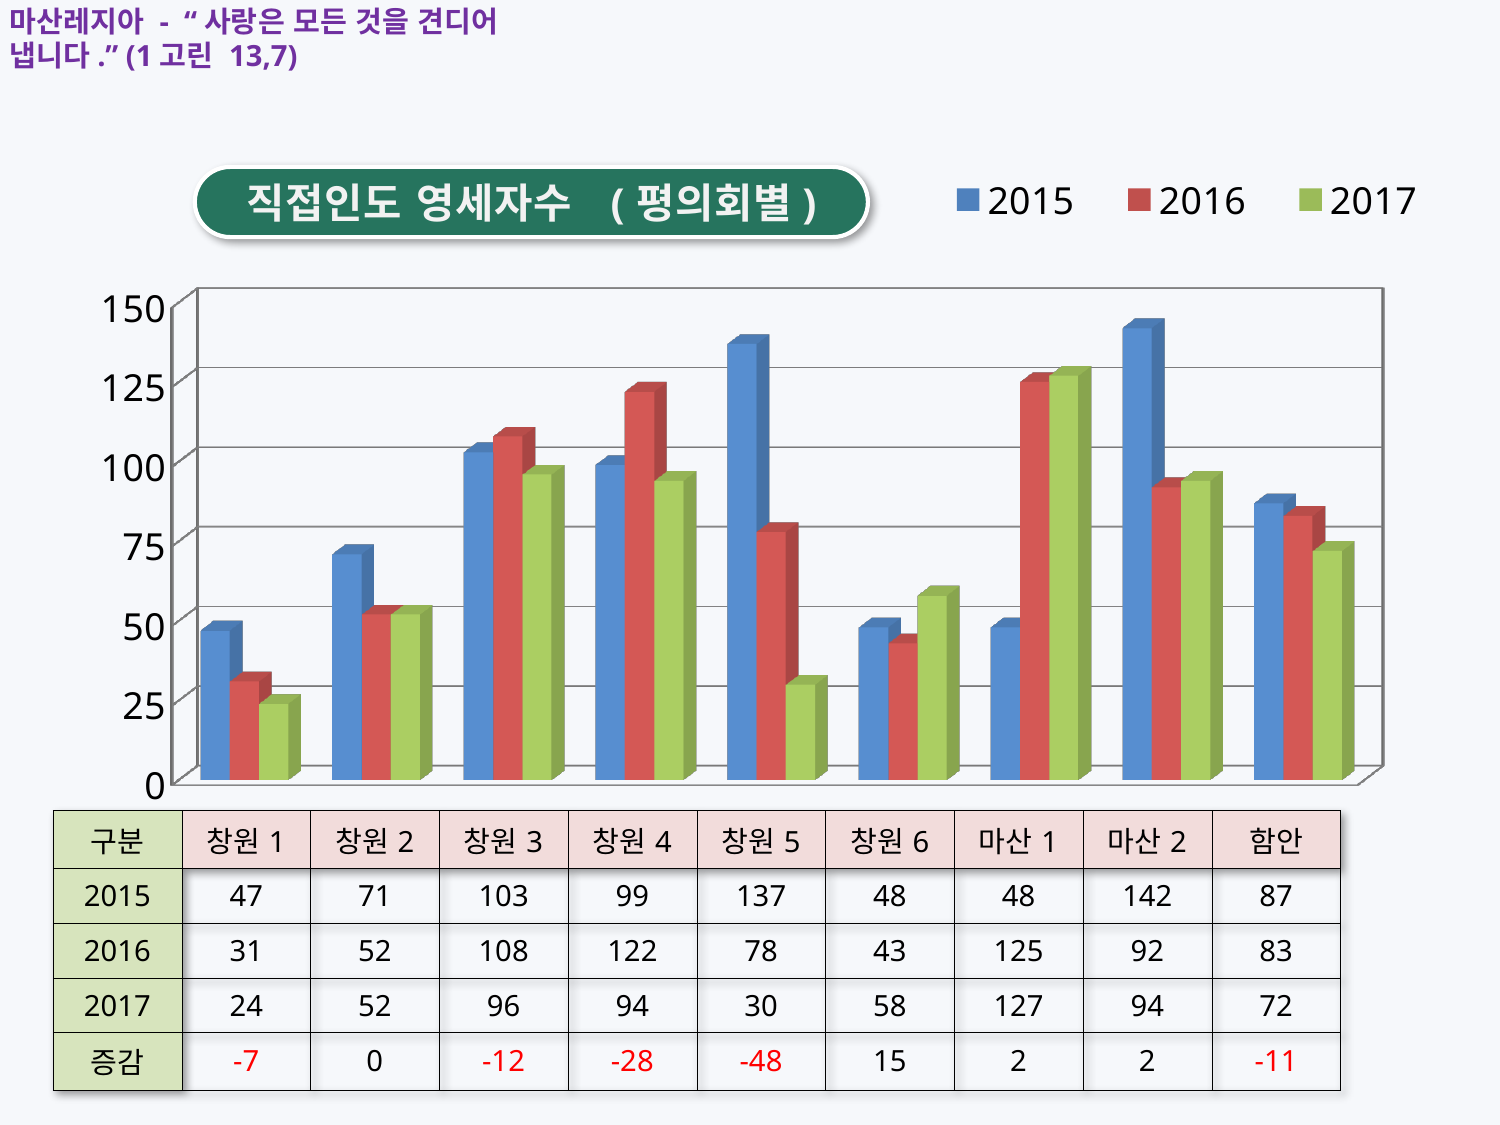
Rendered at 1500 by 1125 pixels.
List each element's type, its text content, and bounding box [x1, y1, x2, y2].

table_cell 137 [698, 878, 825, 923]
table_cell 92 [1084, 924, 1212, 978]
table_cell 127 [955, 979, 1083, 1032]
table_cell 103 [440, 878, 568, 923]
table_cell 58 [826, 979, 954, 1032]
table_cell 48 [826, 878, 954, 923]
table_cell -12 [440, 1033, 568, 1090]
table_cell -11 [1213, 1033, 1340, 1090]
table_cell 71 [311, 878, 439, 923]
chart [0, 160, 1500, 870]
table_cell 2 [1084, 1033, 1212, 1090]
table_cell 0 [311, 1033, 439, 1090]
table_cell 43 [826, 924, 954, 978]
table_cell -28 [569, 1033, 697, 1090]
text_box 마산레지아 - “사랑은 모든 것을 견디어 냅니다.” (1고린 13,7) [0, 0, 585, 81]
table_cell 78 [698, 924, 825, 978]
table_cell 2 [955, 1033, 1083, 1090]
table_cell 96 [440, 979, 568, 1032]
table_cell 15 [826, 1033, 954, 1090]
table_cell 94 [569, 979, 697, 1032]
table_cell 52 [311, 924, 439, 978]
table_cell 24 [183, 979, 310, 1032]
table_cell 94 [1084, 979, 1212, 1032]
table_cell 증감 [54, 1033, 182, 1090]
table_cell 99 [569, 878, 697, 923]
table_cell 2016 [54, 924, 182, 978]
table_cell 122 [569, 924, 697, 978]
table_cell 108 [440, 924, 568, 978]
table_cell 83 [1213, 924, 1340, 978]
table_cell 48 [955, 878, 1083, 923]
table_cell -48 [698, 1033, 825, 1090]
table_cell 72 [1213, 979, 1340, 1032]
table_cell 87 [1213, 878, 1340, 923]
table_cell 2015 [54, 878, 182, 923]
table_cell 30 [698, 979, 825, 1032]
table_cell -7 [183, 1033, 310, 1090]
table_cell 31 [183, 924, 310, 978]
table_cell 125 [955, 924, 1083, 978]
table_cell 142 [1084, 878, 1212, 923]
table_cell 47 [183, 878, 310, 923]
table_cell 2017 [54, 979, 182, 1032]
table_cell 52 [311, 979, 439, 1032]
